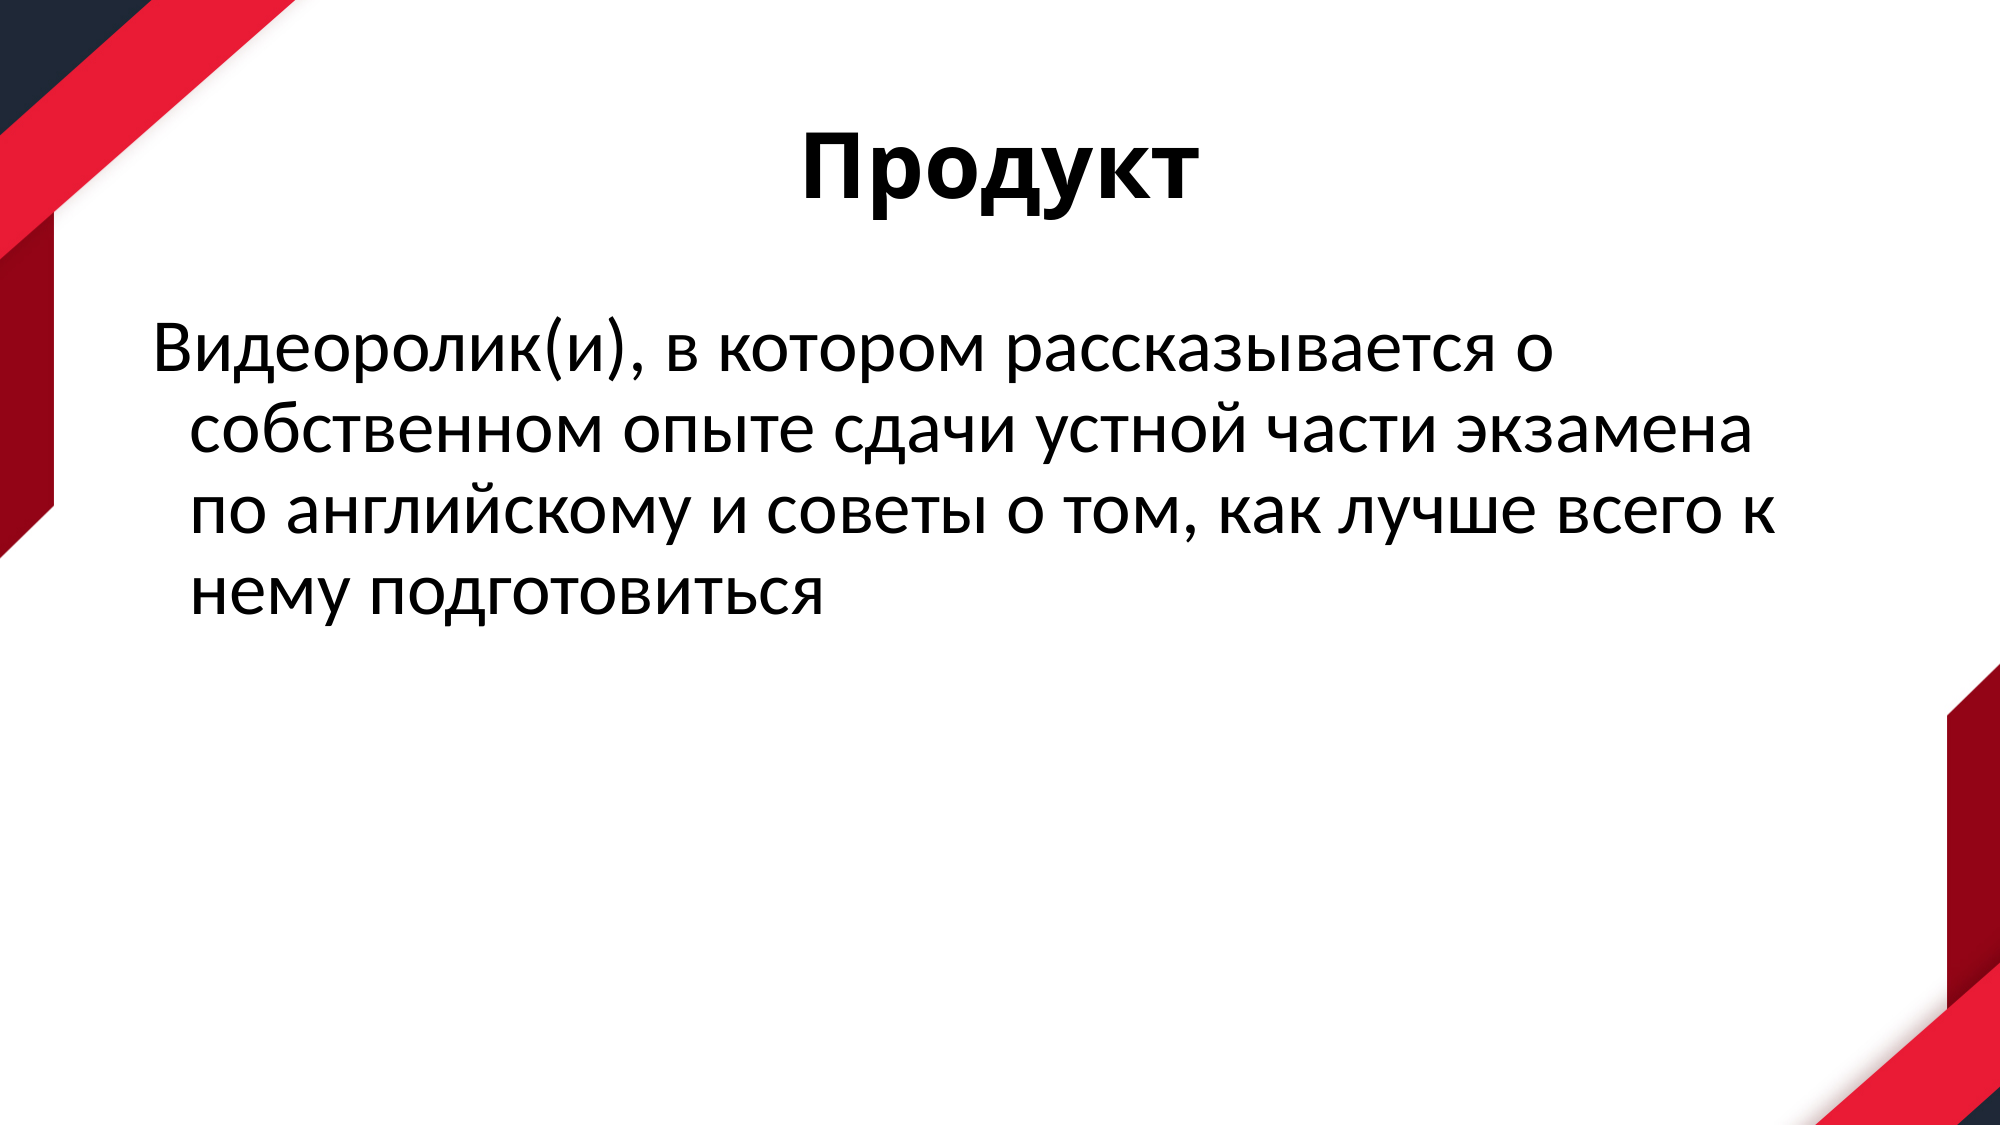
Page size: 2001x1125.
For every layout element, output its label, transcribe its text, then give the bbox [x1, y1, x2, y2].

list Видеоролик(и), в котором рассказывается о собственном опыте сдачи устной части экзамена по английскому и советы о том, как лучше всего к нему подготовиться [137, 299, 1863, 1014]
picture [0, 0, 2000, 1125]
title Продукт [137, 59, 1863, 278]
